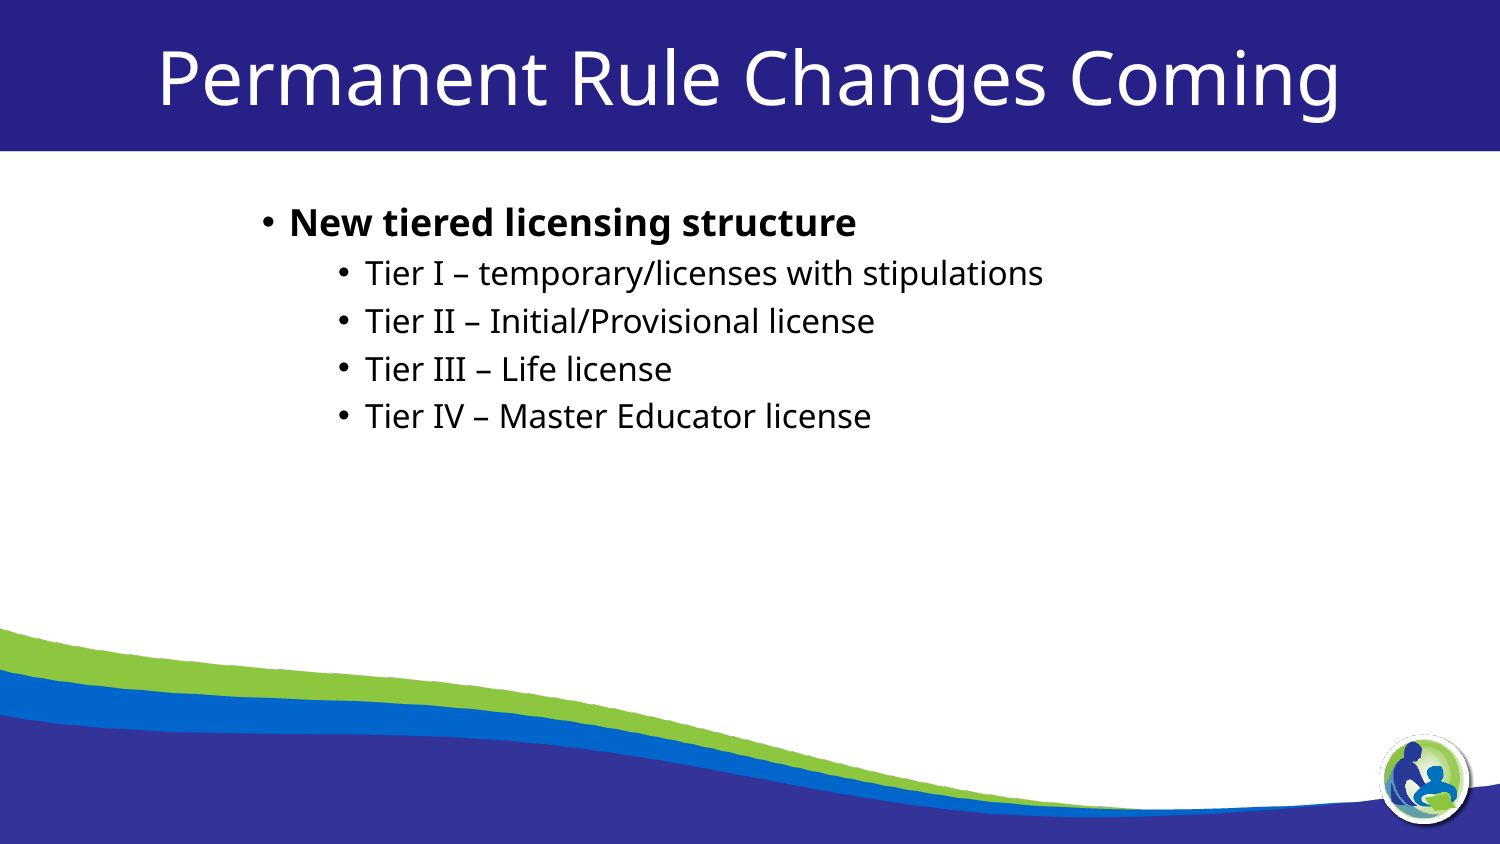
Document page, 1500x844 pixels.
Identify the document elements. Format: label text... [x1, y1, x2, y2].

list New tiered licensing structure Tier I – temporary/licenses with stipulations Tier II – Initial/Provisional license Tier III – Life license Tier IV – Master Educator license [246, 191, 1326, 707]
list Permanent Rule Changes Coming [0, 0, 1500, 152]
picture [0, 608, 1500, 844]
